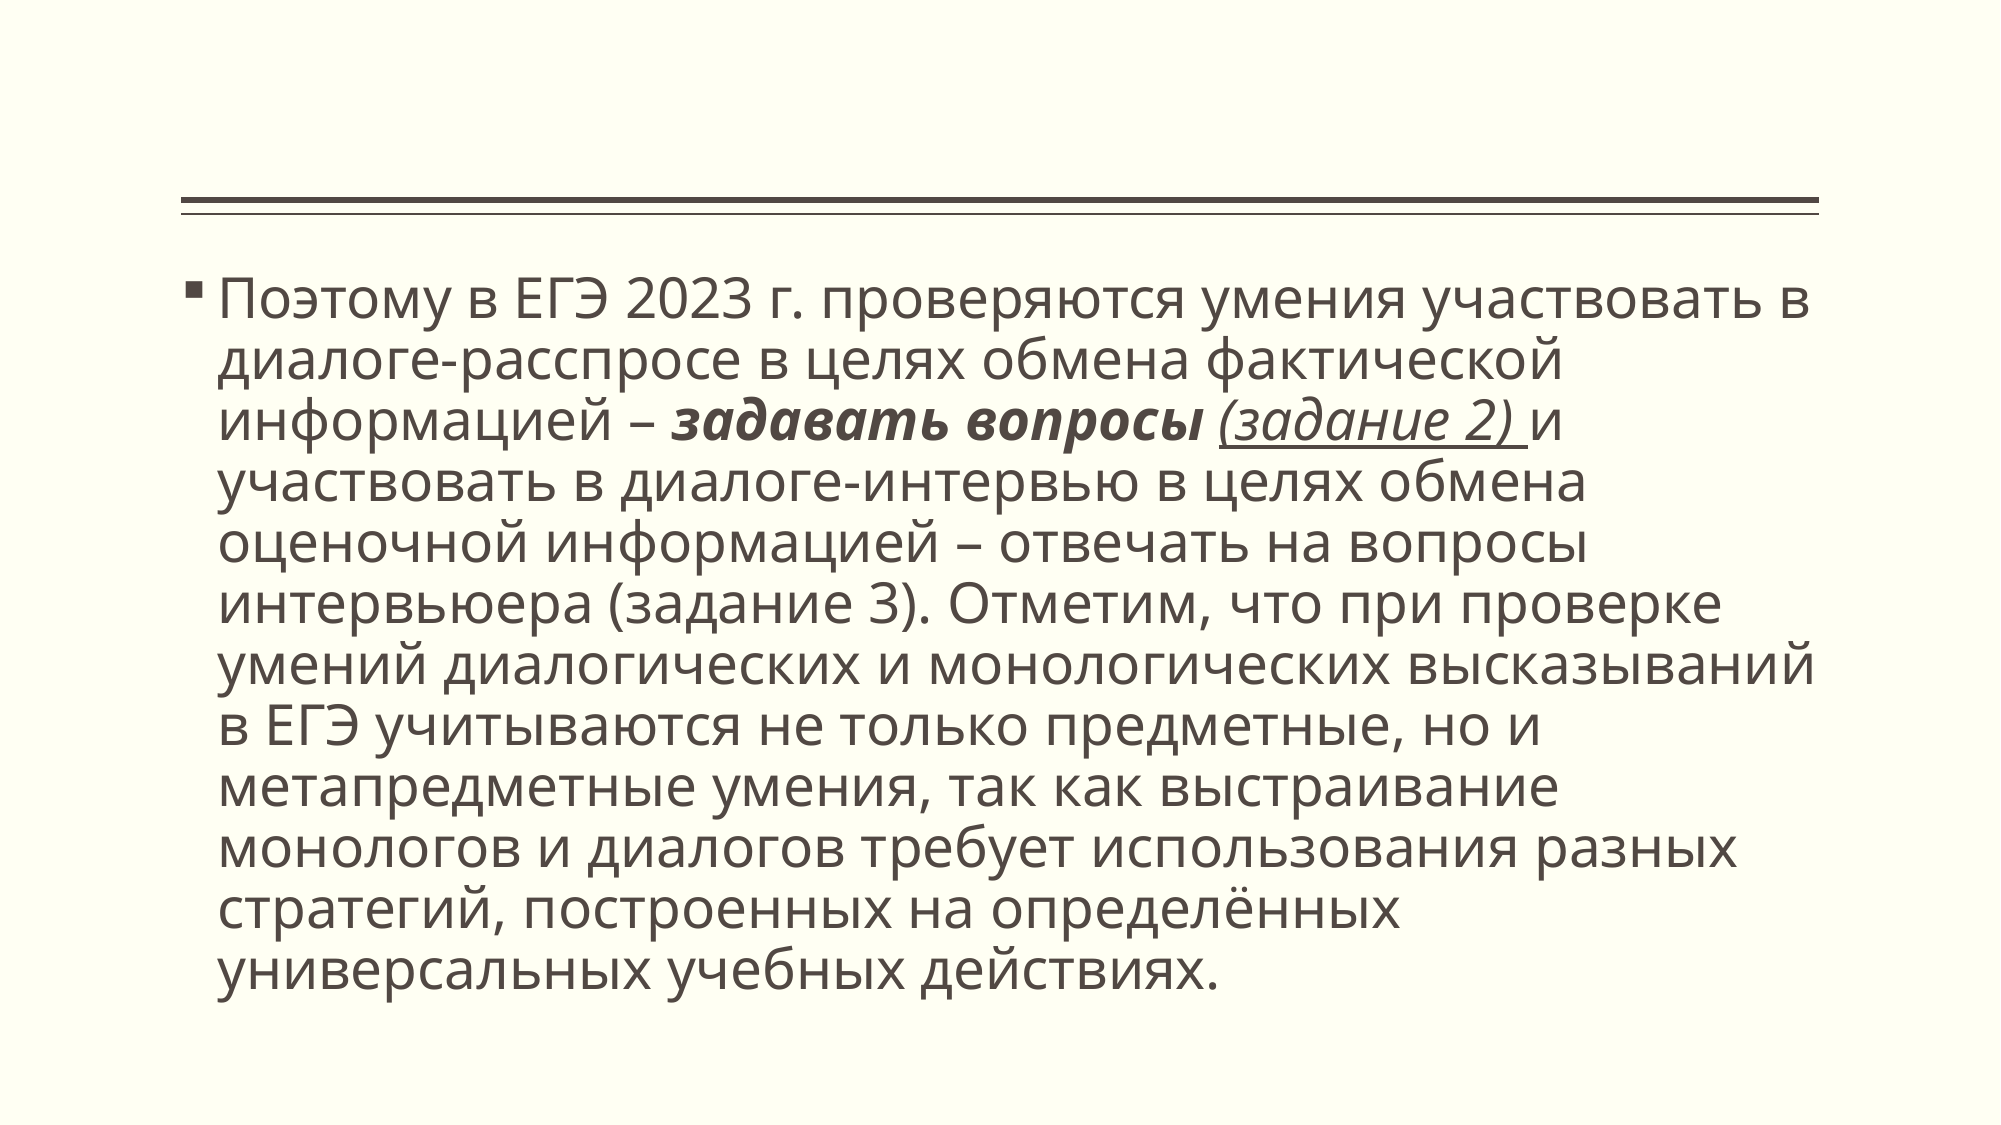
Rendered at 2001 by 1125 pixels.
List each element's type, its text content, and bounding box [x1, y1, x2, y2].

list Поэтому в ЕГЭ 2023 г. проверяются умения участвовать в диалоге-расспросе в целях обмена фактической информацией – задавать вопросы (задание 2) и участвовать в диалоге-интервью в целях обмена оценочной информацией – отвечать на вопросы интервьюера (задание 3). Отметим, что при проверке умений диалогических и монологических высказываний в ЕГЭ учитываются не только предметные, но и метапредметные умения, так как выстраивание монологов и диалогов требует использования разных стратегий, построенных на определённых универсальных учебных действиях. [181, 262, 1819, 1013]
